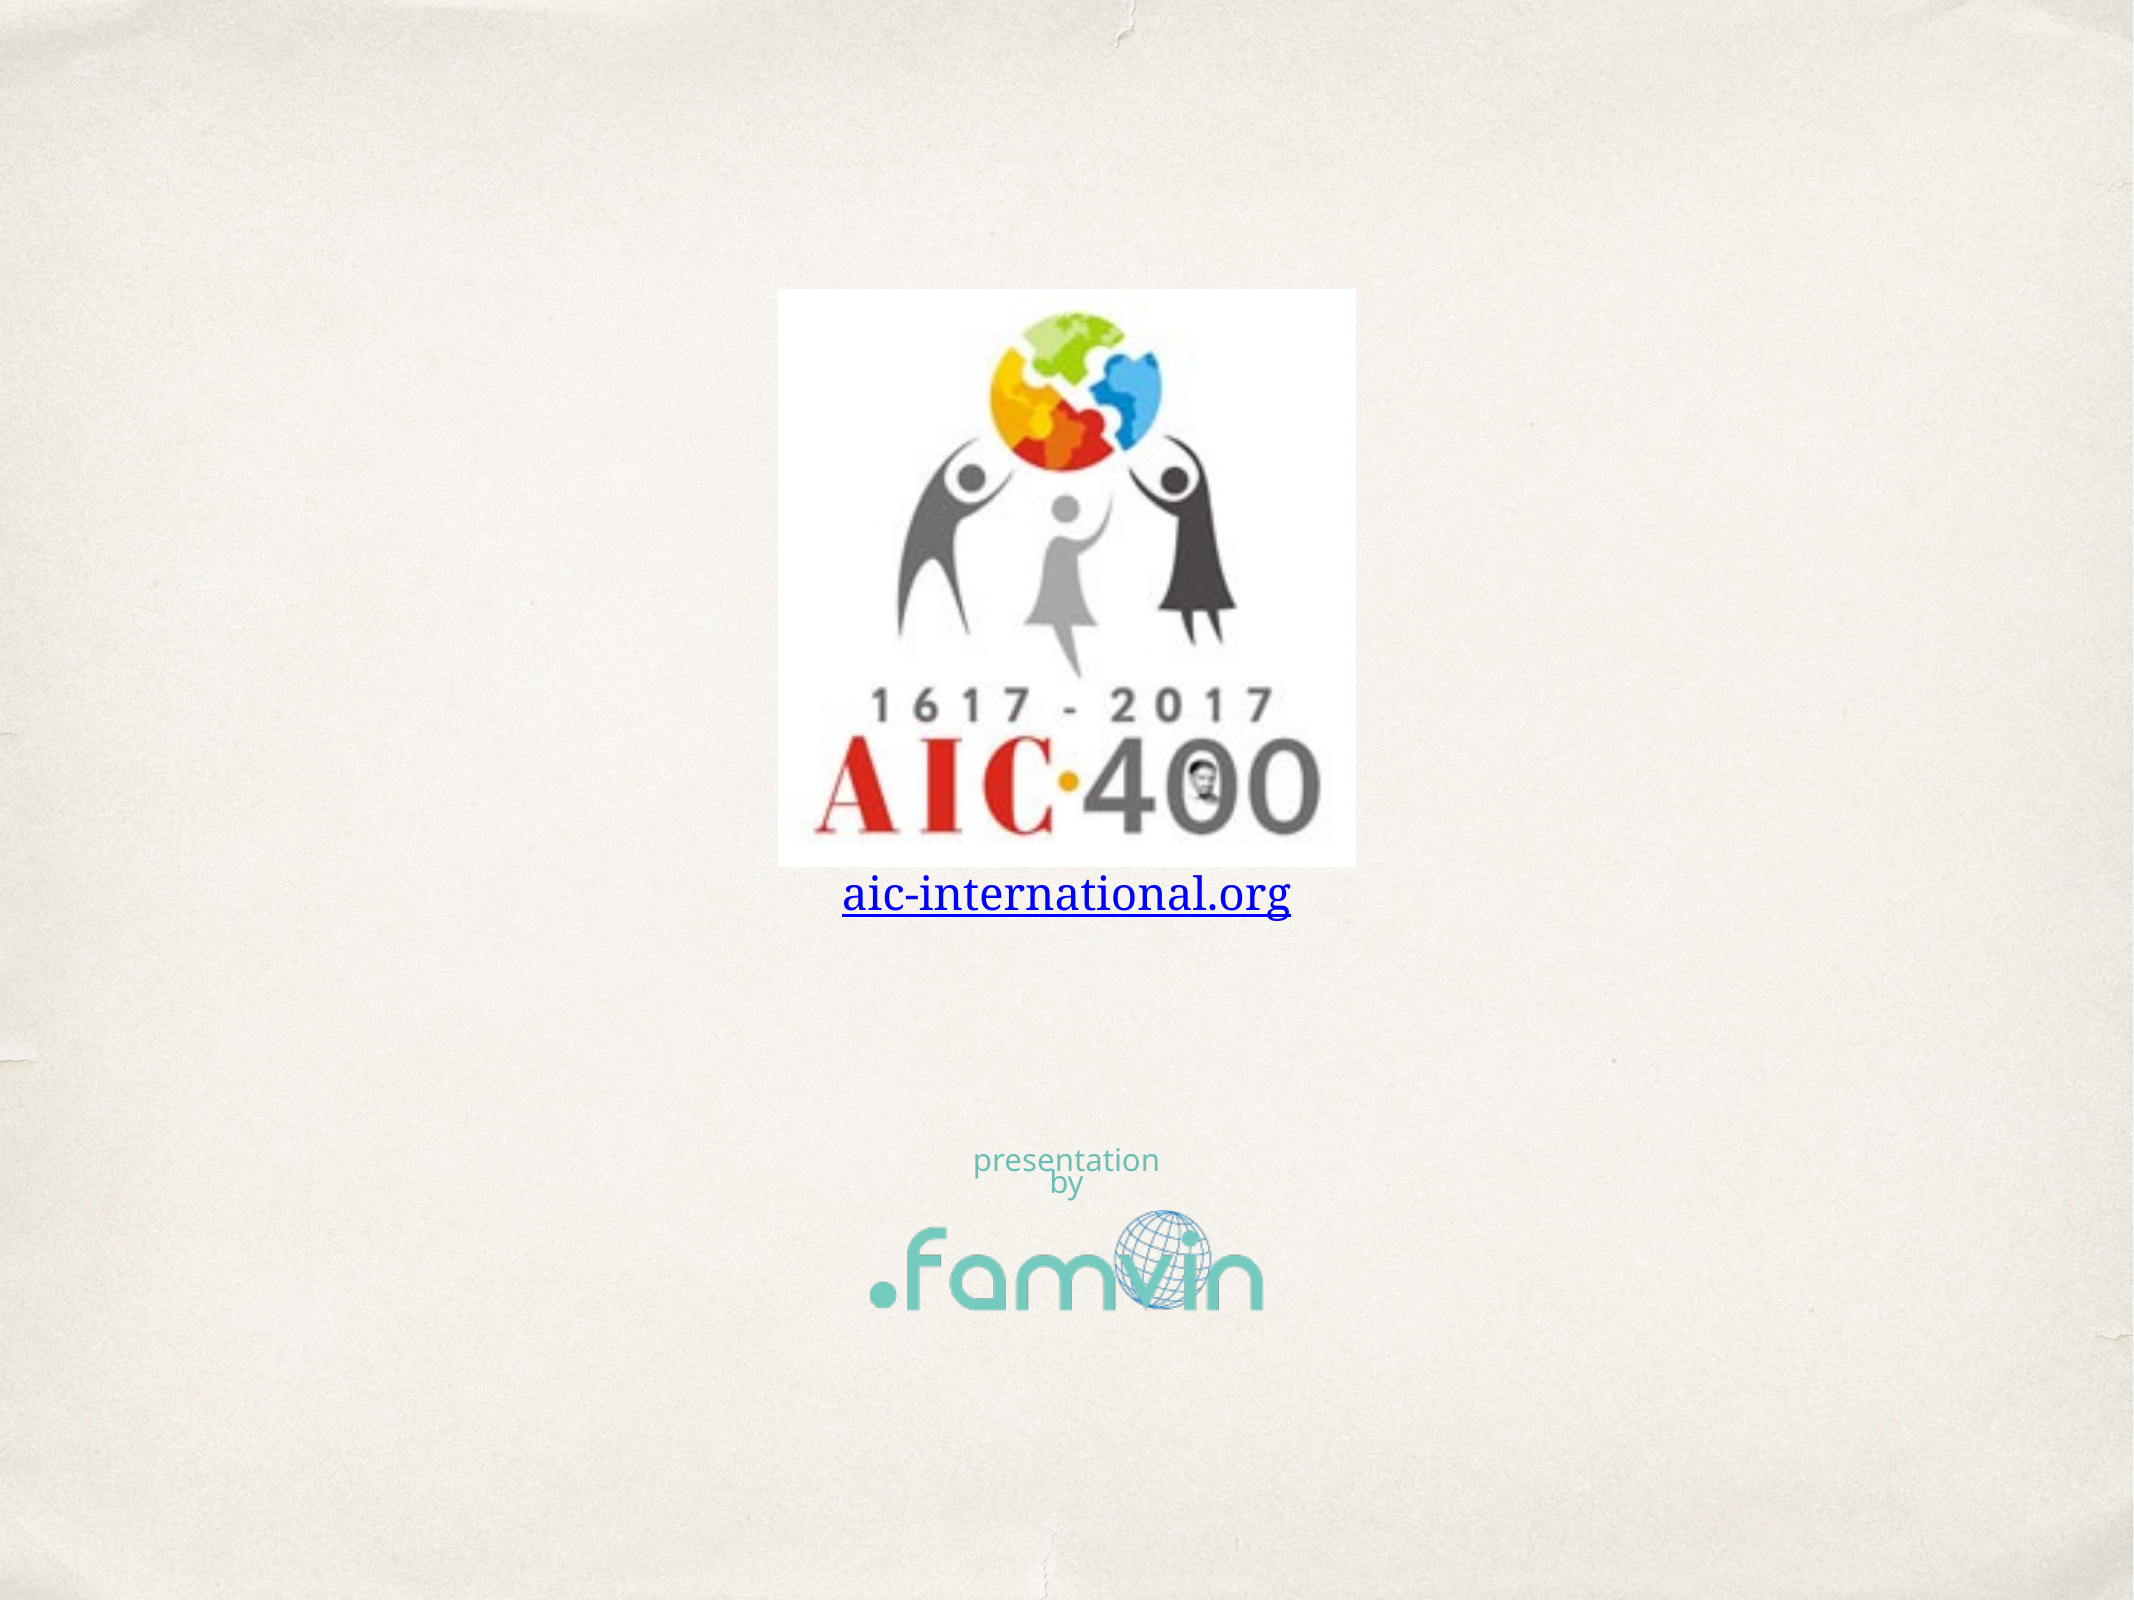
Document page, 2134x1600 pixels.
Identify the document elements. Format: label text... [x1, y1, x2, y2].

picture [0, 0, 2134, 1600]
text_box aic-international.org [833, 867, 1300, 936]
text_box presentation by [964, 1145, 1169, 1207]
